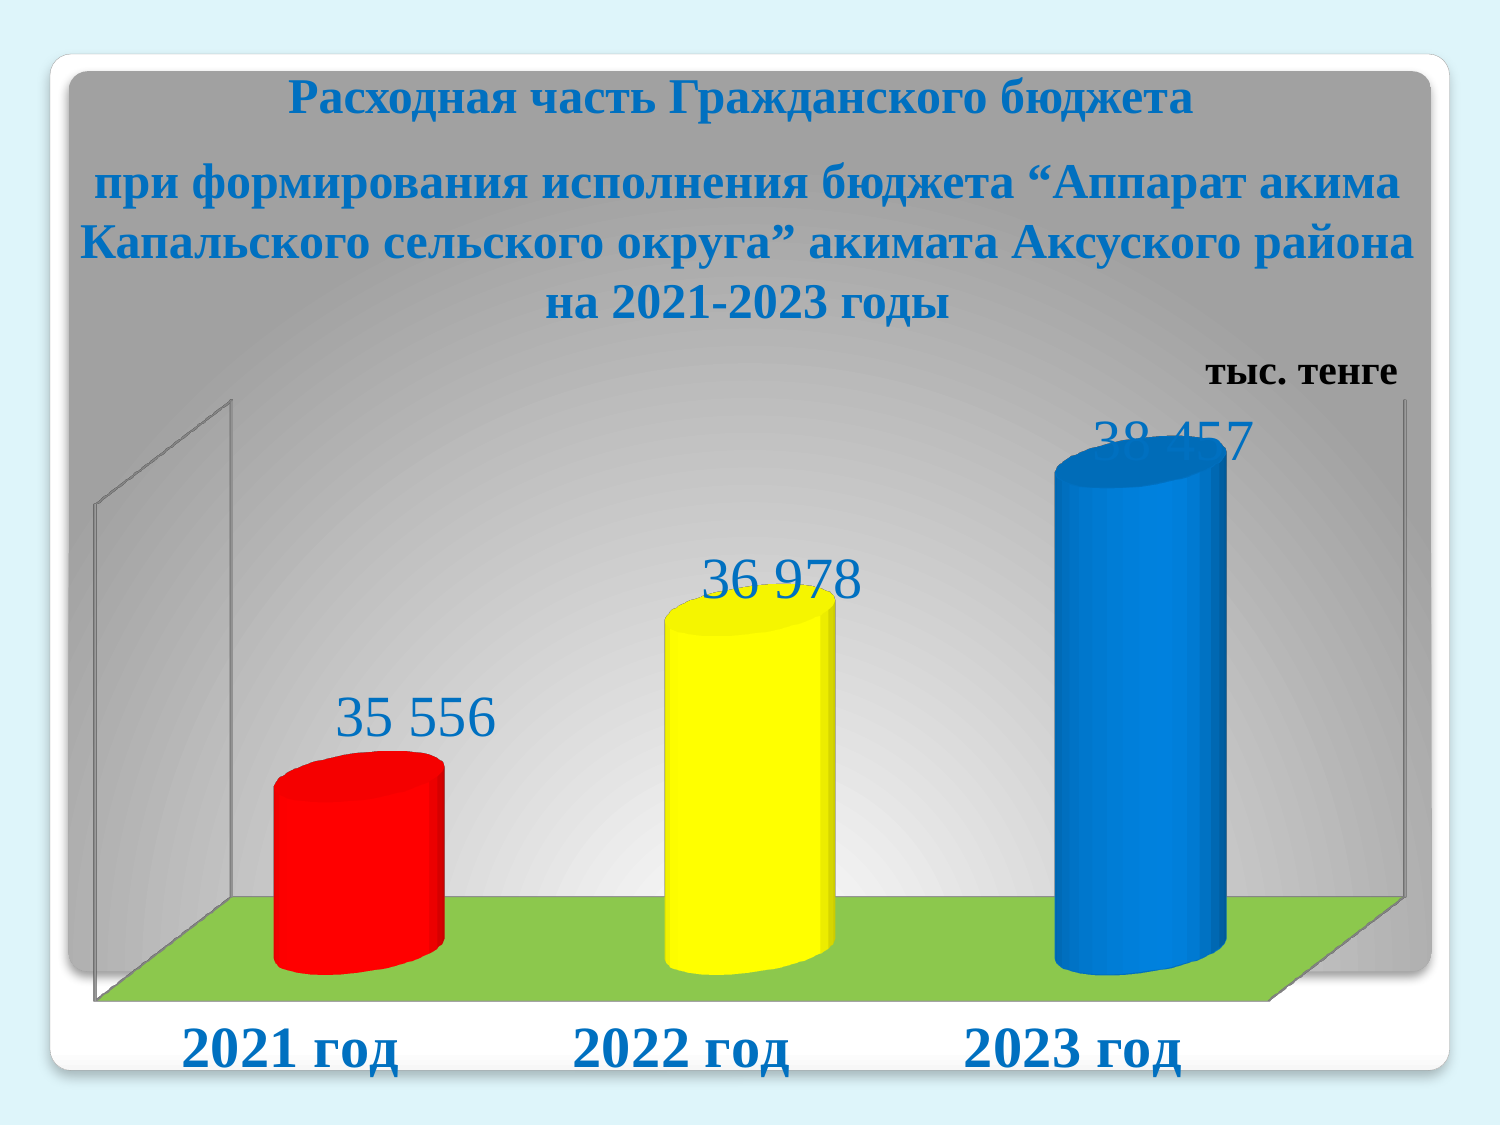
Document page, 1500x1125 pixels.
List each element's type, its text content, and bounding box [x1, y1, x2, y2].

chart [52, 385, 1448, 1095]
text_box Расходная часть Гражданского бюджета при формирования исполнения бюджета “Аппарат акима Капальского сельского округа” акимата Аксуского района на 2021-2023 годы [64, 42, 1430, 350]
text_box тыс. тенге [1183, 338, 1420, 384]
